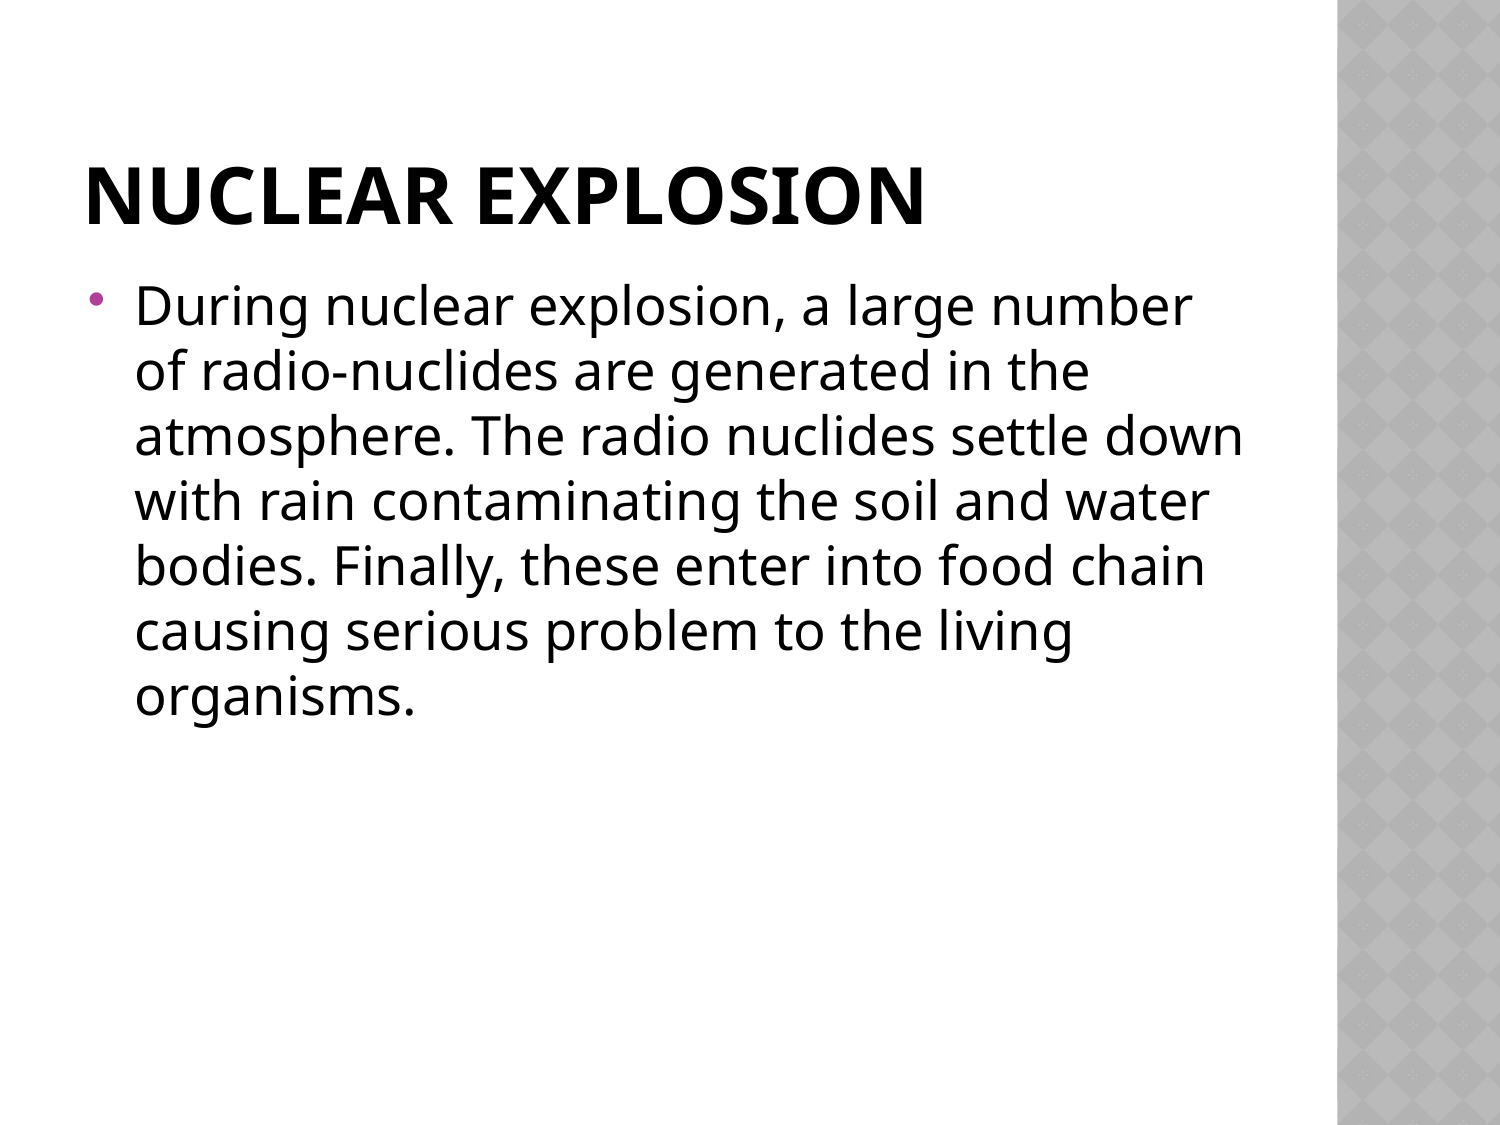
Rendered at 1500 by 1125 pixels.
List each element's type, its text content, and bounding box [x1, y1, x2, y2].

list During nuclear explosion, a large number of radio-nuclides are generated in the atmosphere. The radio ­nuclides settle down with rain contaminating the soil and water bodies. Finally, these enter into food chain causing serious prob­lem to the living organisms. [75, 264, 1263, 1059]
title Nuclear Explosion [75, 52, 1263, 240]
